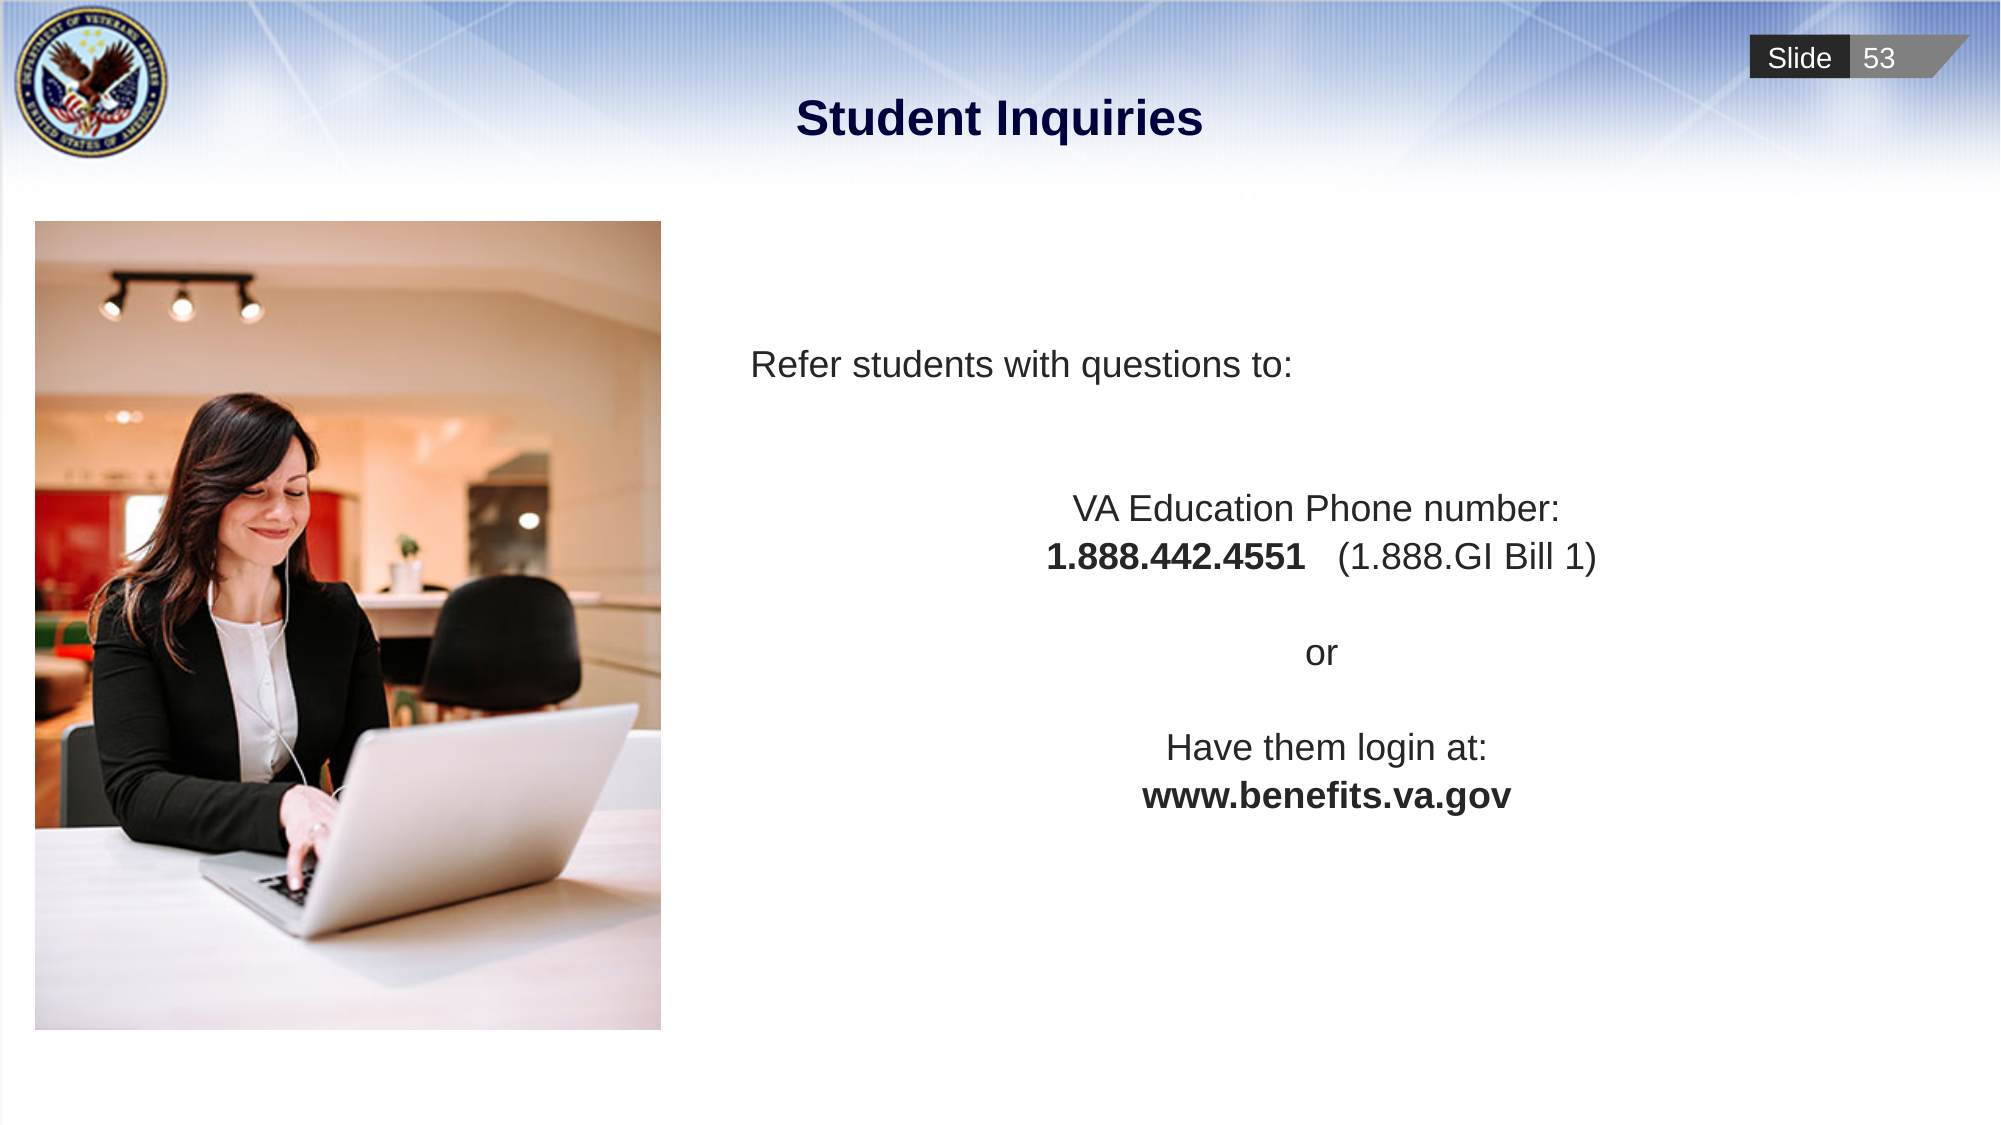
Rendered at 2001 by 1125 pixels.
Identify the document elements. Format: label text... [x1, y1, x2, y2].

title Student Inquiries [90, 93, 1910, 146]
picture [0, 0, 2001, 1125]
list Refer students with questions to: VA Education Phone number: 1.888.442.4551 (1.888.GI Bill 1) or Have them login at: www.benefits.va.gov [660, 193, 1919, 1030]
